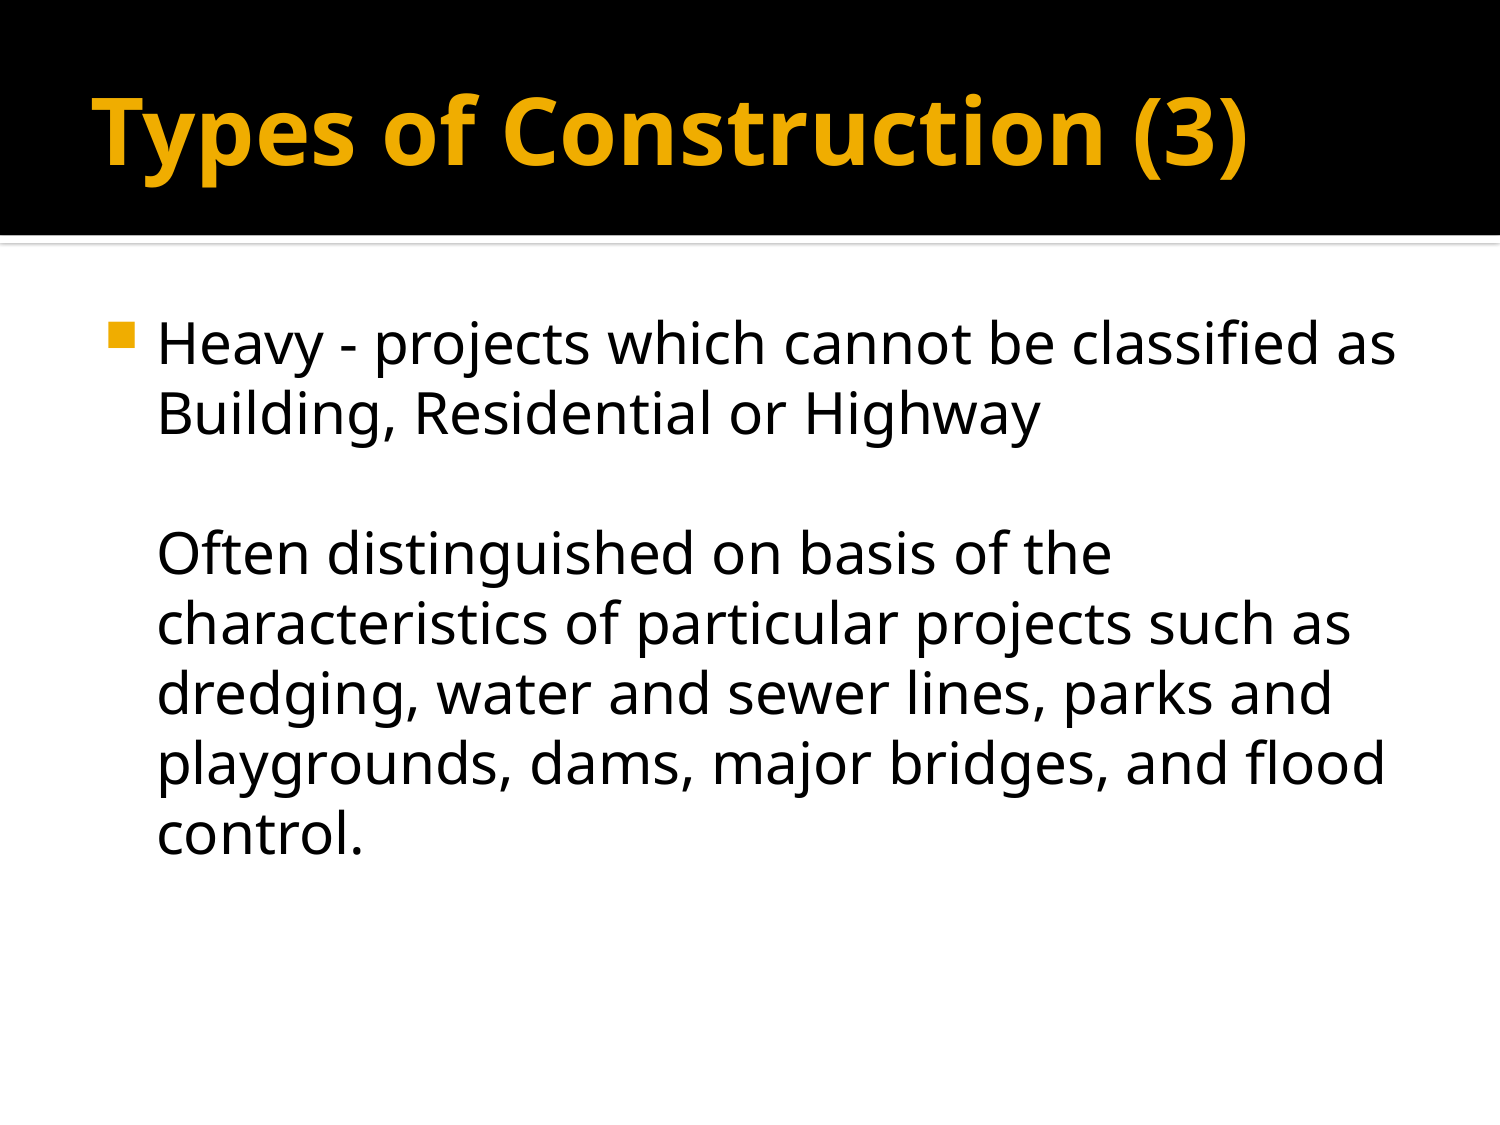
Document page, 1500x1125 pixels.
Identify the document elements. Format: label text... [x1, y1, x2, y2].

title Types of Construction (3) [75, 25, 1425, 231]
list Heavy - projects which cannot be classified as Building, Residential or Highway Often distinguished on basis of the characteristics of particular projects such as dredging, water and sewer lines, parks and playgrounds, dams, major bridges, and flood control. [75, 291, 1425, 1050]
